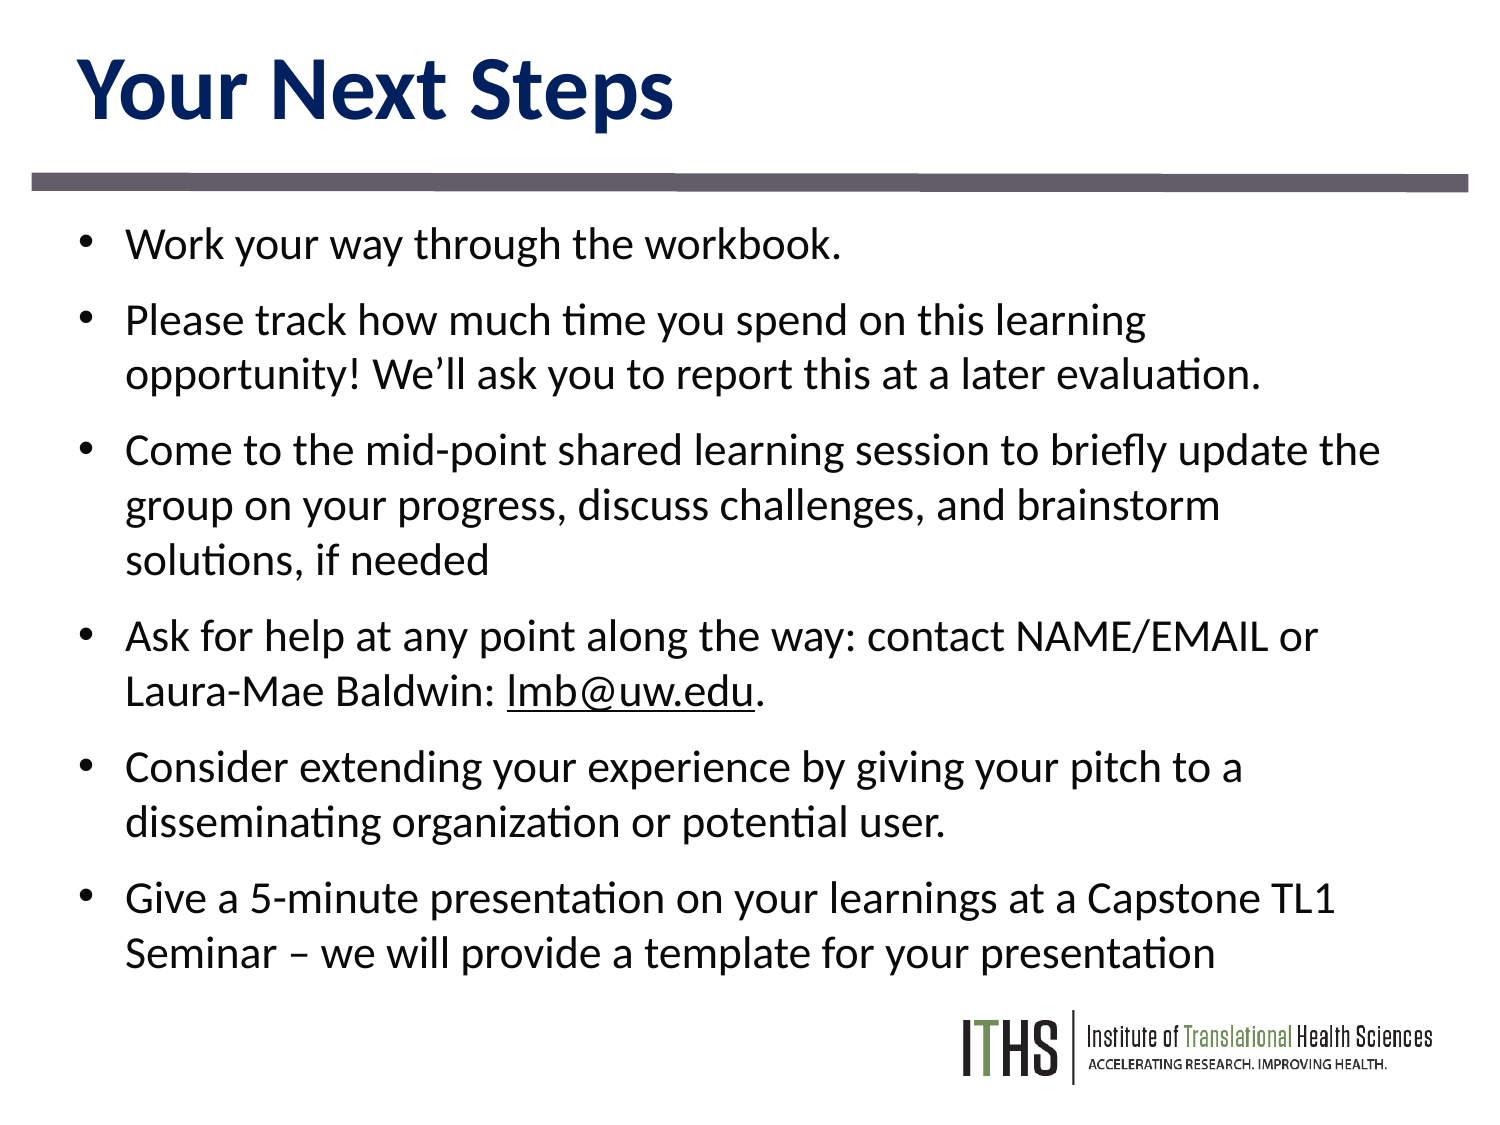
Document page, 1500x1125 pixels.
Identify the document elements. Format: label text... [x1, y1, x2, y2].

picture [963, 1009, 1432, 1085]
text_box Work your way through the workbook. Please track how much time you spend on this learning opportunity! We’ll ask you to report this at a later evaluation. Come to the mid-point shared learning session to briefly update the group on your progress, discuss challenges, and brainstorm solutions, if needed Ask for help at any point along the way: contact NAME/EMAIL or Laura-Mae Baldwin: lmb@uw.edu. Consider extending your experience by giving your pitch to a disseminating organization or potential user. Give a 5-minute presentation on your learnings at a Capstone TL1 Seminar – we will provide a template for your presentation [63, 205, 1410, 1076]
text_box Your Next Steps [63, 20, 1500, 145]
